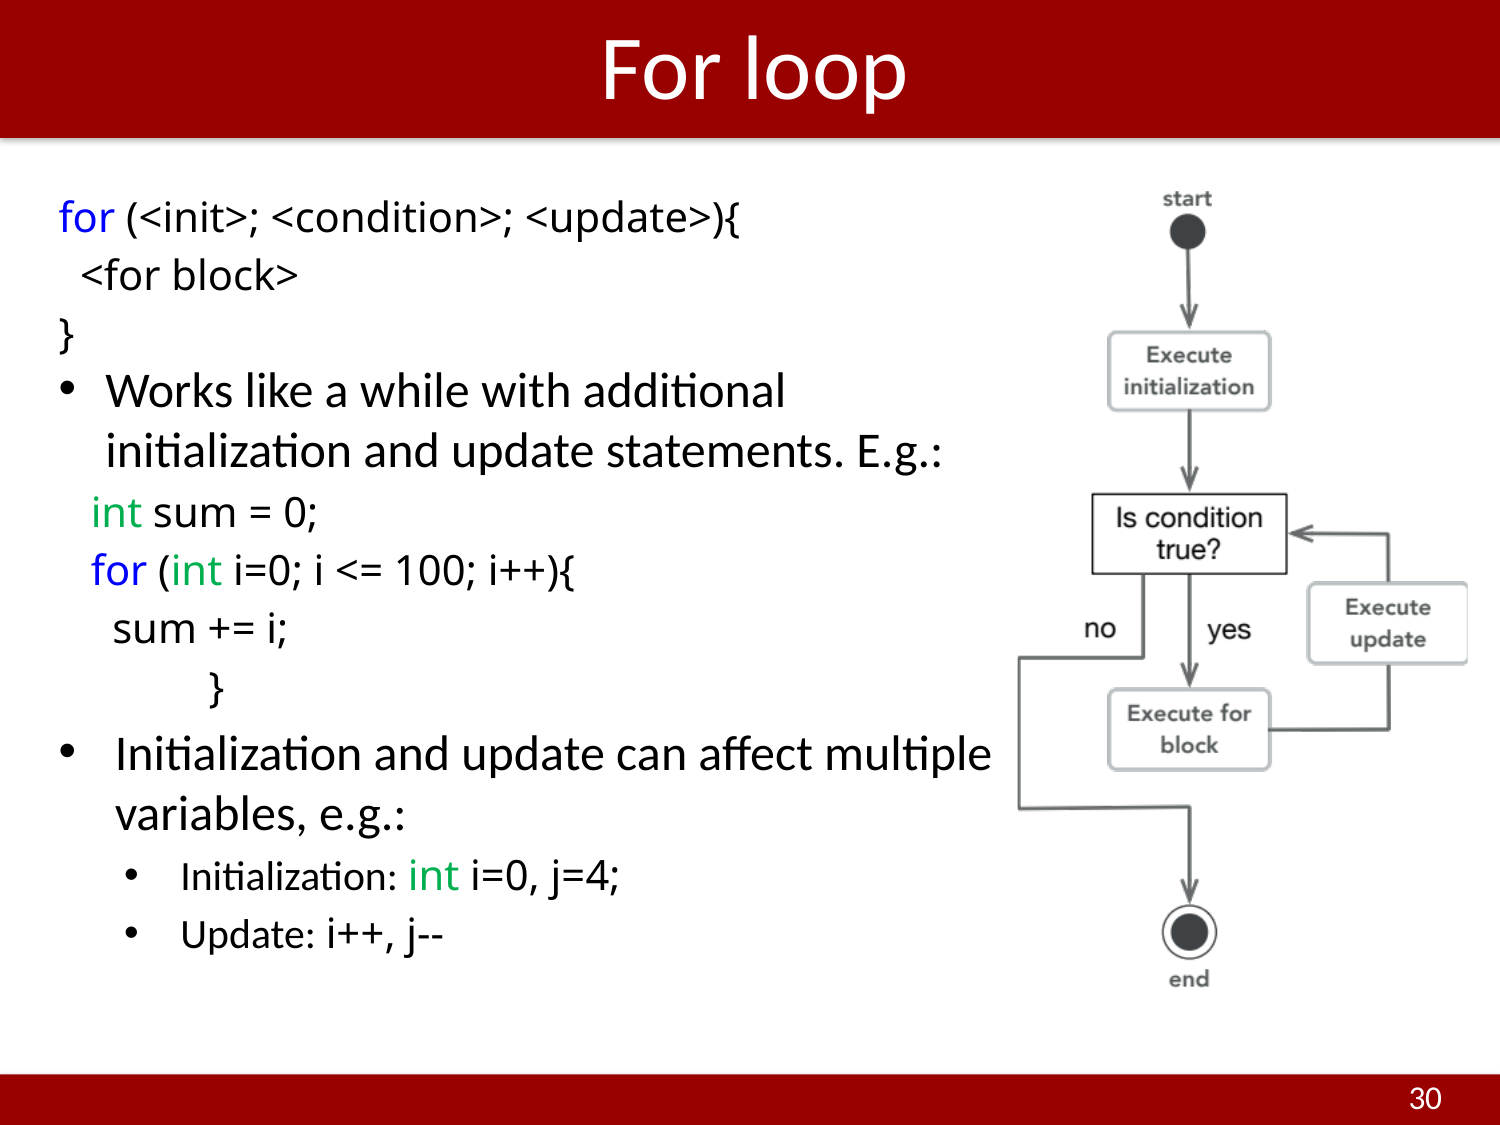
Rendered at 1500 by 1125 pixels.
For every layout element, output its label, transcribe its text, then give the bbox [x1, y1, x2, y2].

title For loop [0, 0, 1500, 157]
list for (<init>; <condition>; <update>){ <for block> } Works like a while with additional initialization and update statements. E.g.: int sum = 0; for (int i=0; i <= 100; i++){ sum += i; } Initialization and update can affect multiple variables, e.g.: Initialization: int i=0, j=4; Update: i++, j-- [43, 183, 1029, 1084]
picture [1017, 182, 1468, 995]
